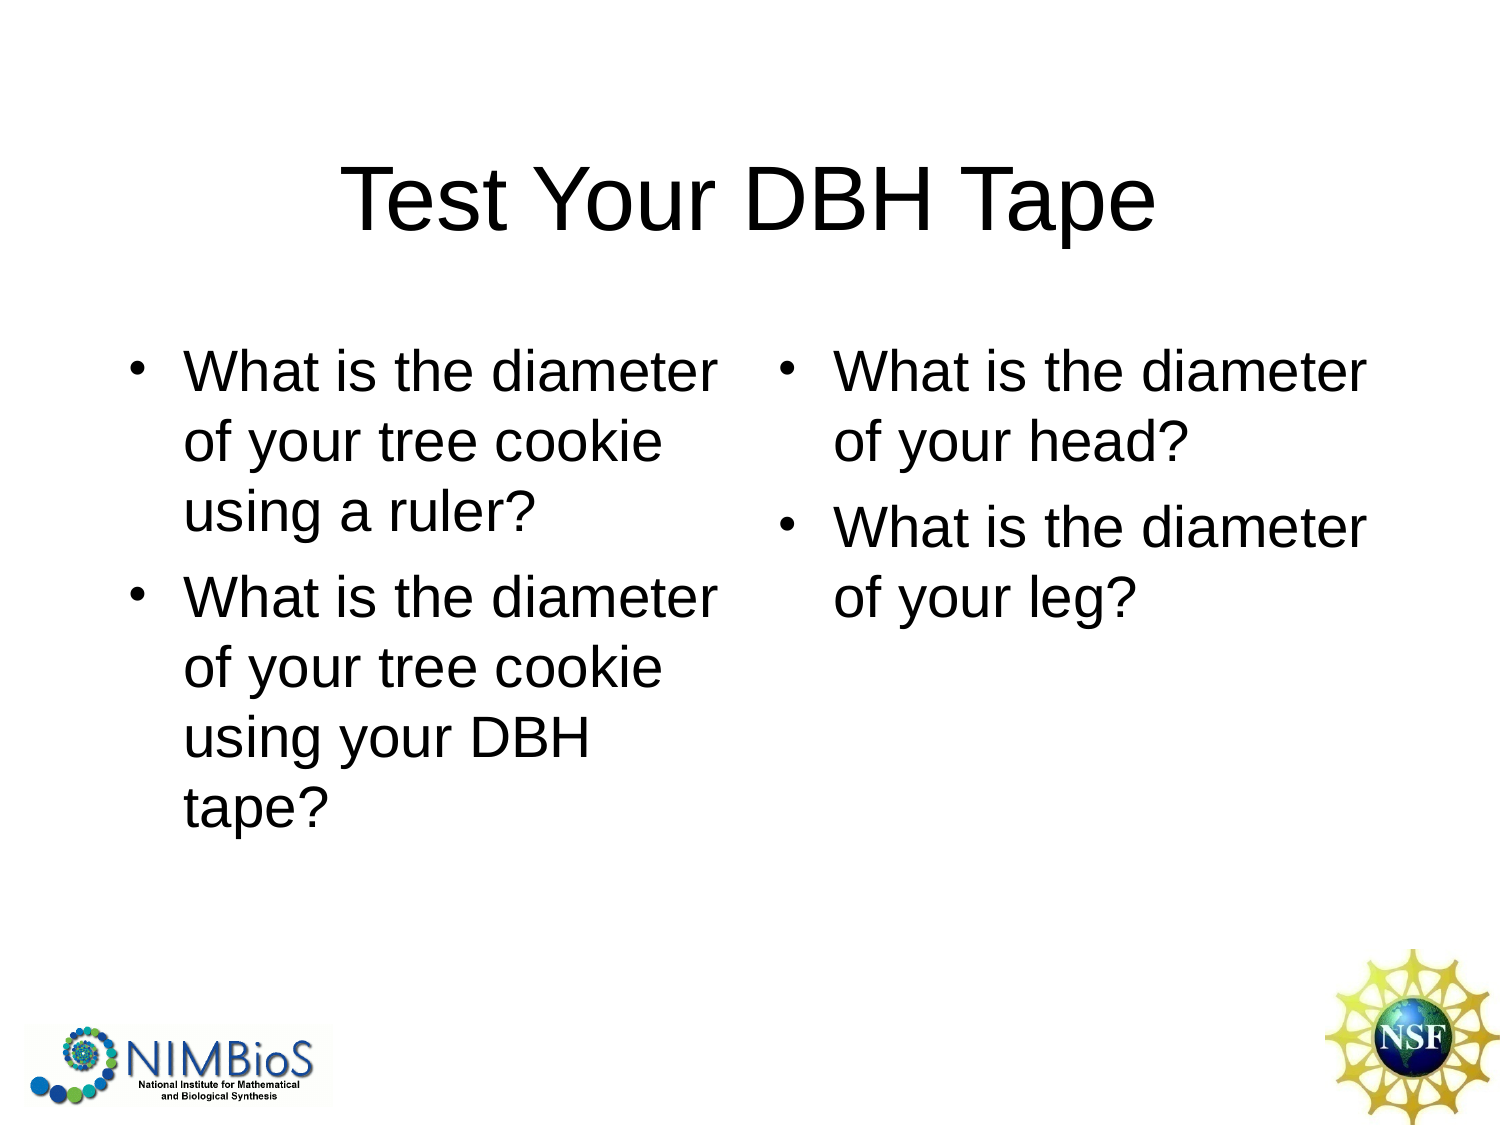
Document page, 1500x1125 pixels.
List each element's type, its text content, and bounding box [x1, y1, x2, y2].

title Test Your DBH Tape [112, 75, 1388, 312]
list What is the diameter of your tree cookie using a ruler? What is the diameter of your tree cookie using your DBH tape? [112, 324, 738, 1000]
picture [1324, 949, 1500, 1125]
list What is the diameter of your head? What is the diameter of your leg? [761, 324, 1388, 1000]
picture [24, 1024, 333, 1107]
